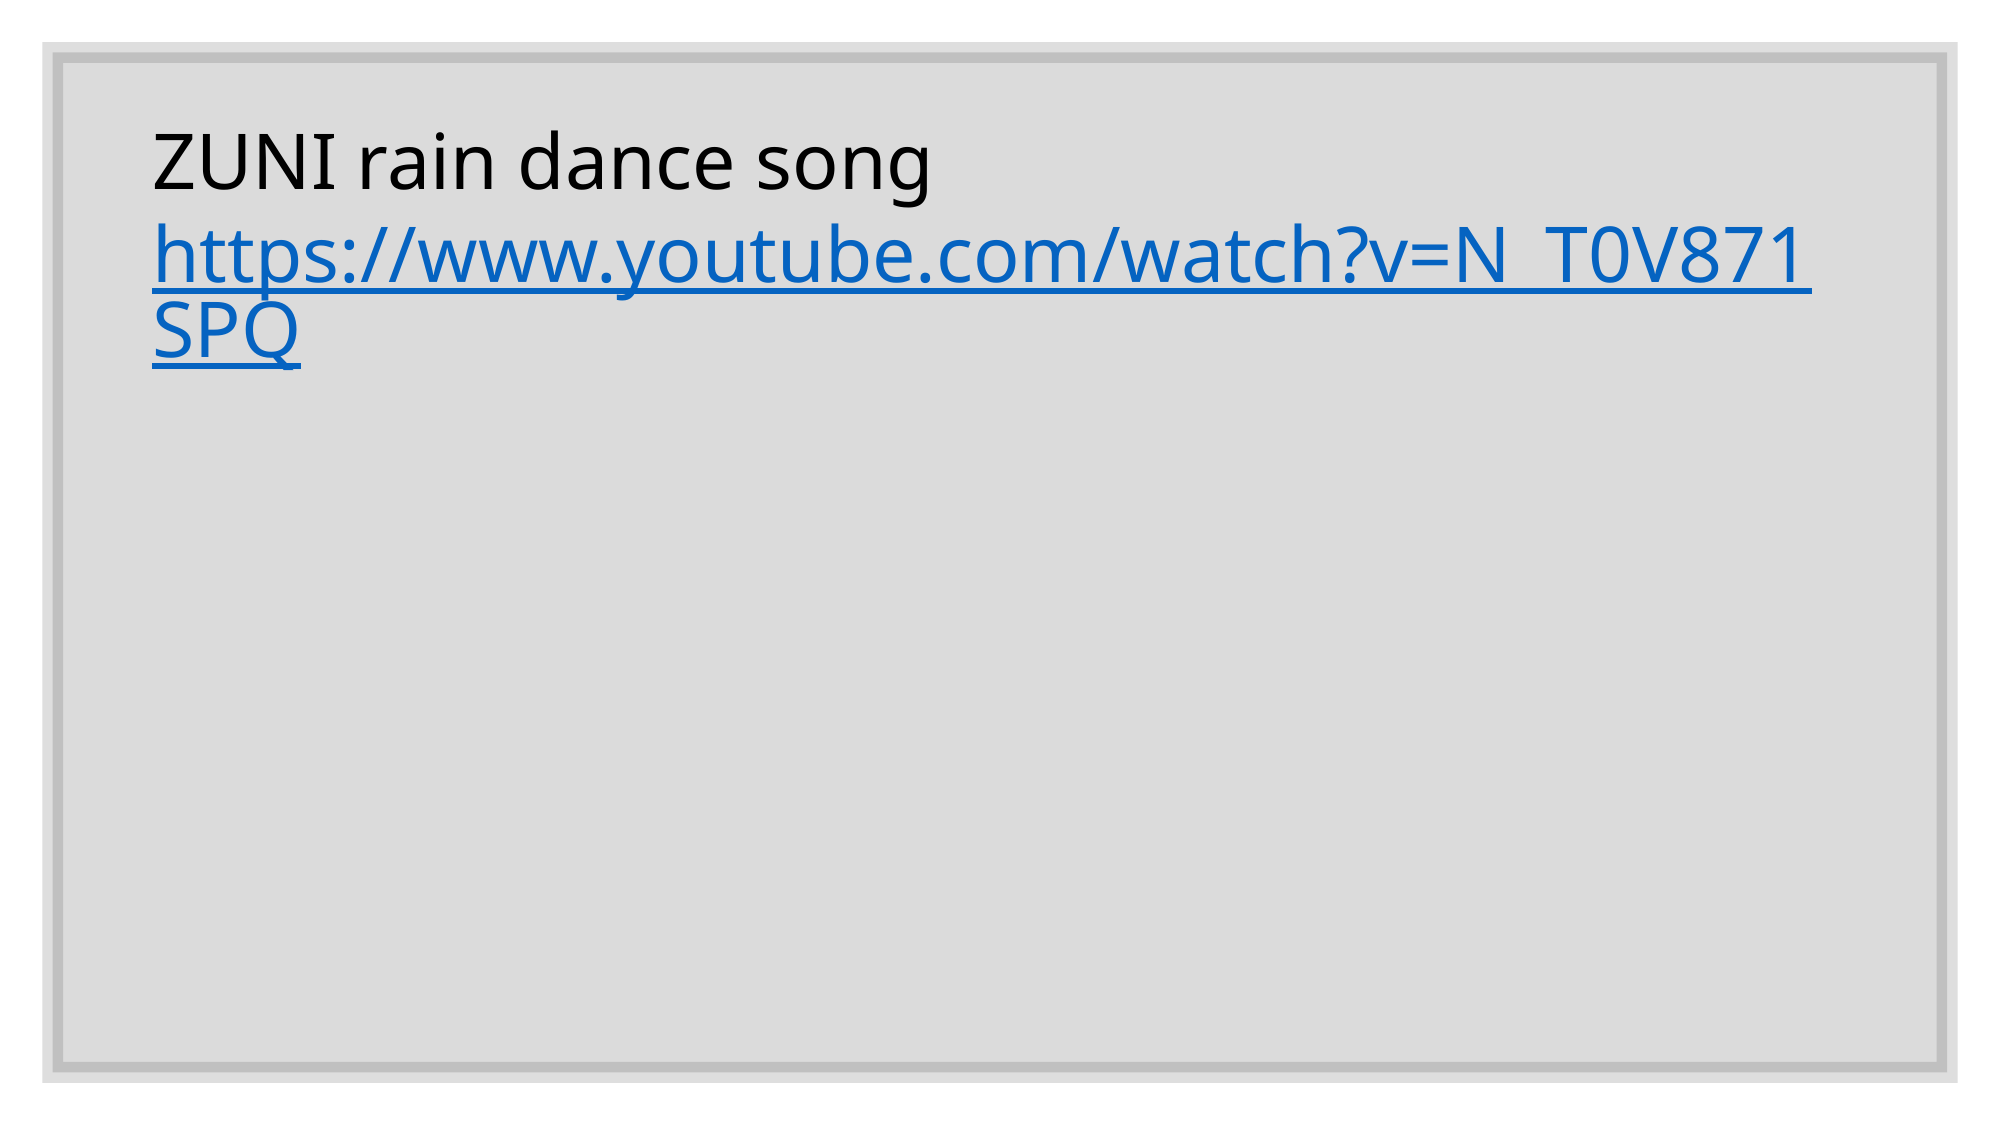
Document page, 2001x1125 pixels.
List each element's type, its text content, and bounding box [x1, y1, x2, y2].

title ZUNI rain dance song https://www.youtube.com/watch?v=N_T0V871SPQ [137, 103, 1863, 322]
text_box [52, 51, 1948, 1073]
